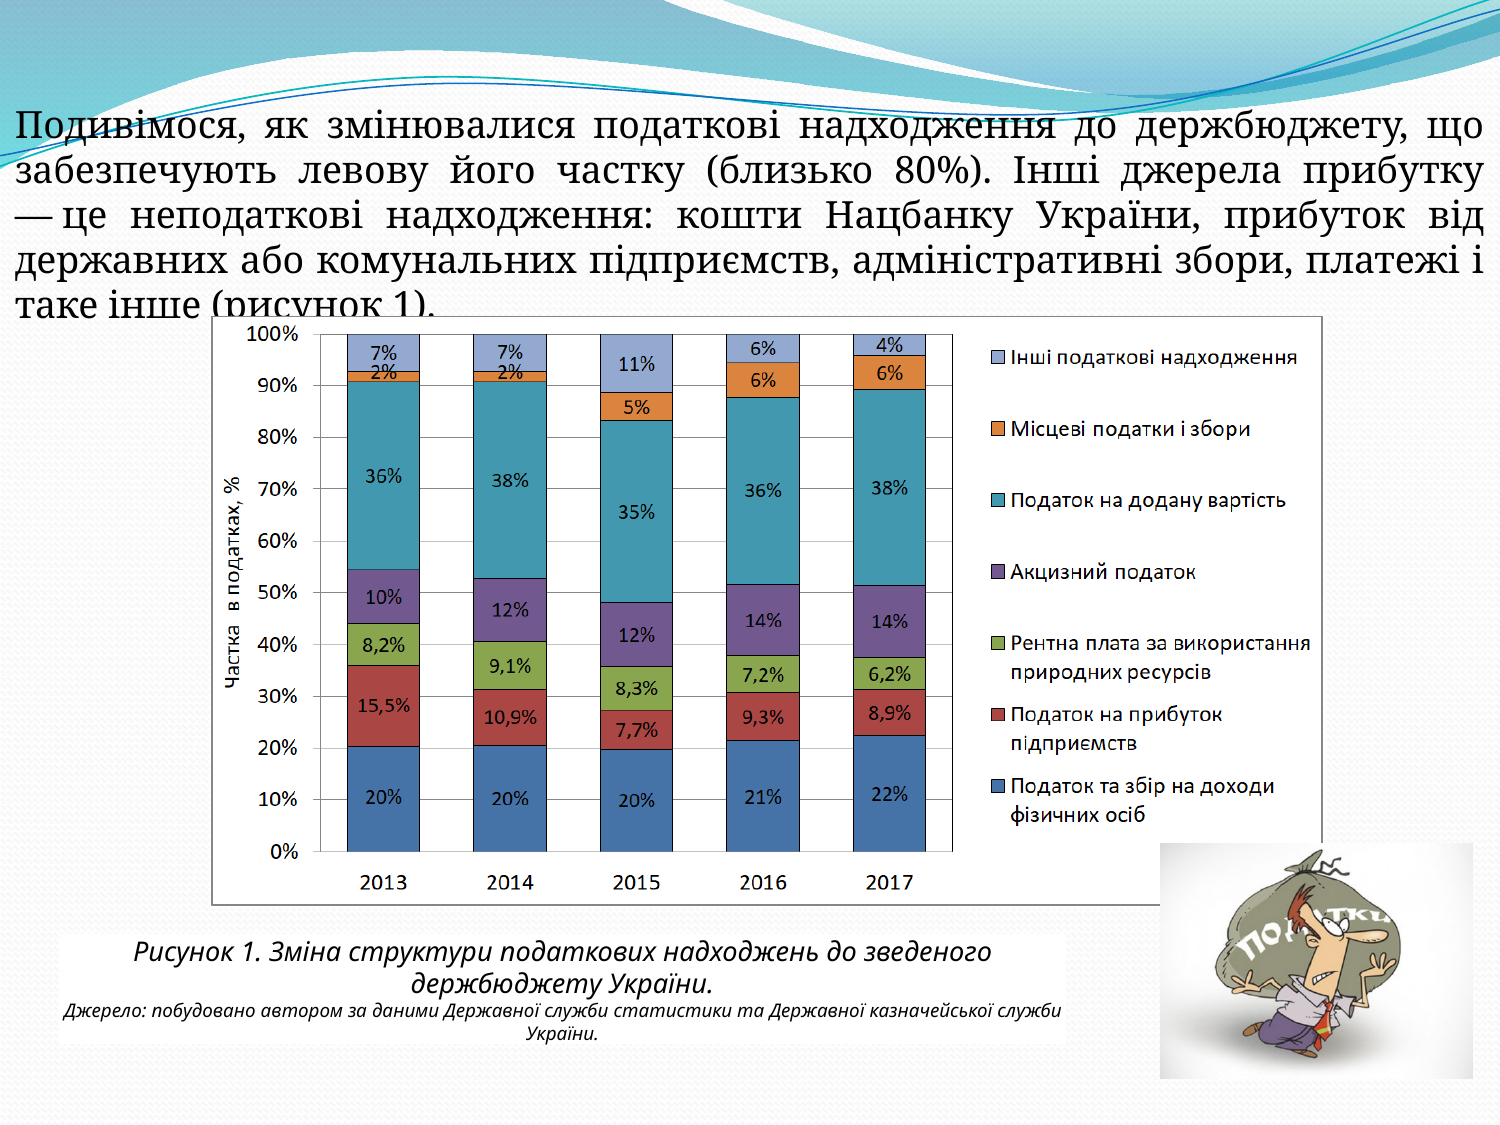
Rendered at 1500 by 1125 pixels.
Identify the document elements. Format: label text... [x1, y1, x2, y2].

text_box Подивімося, як змінювалися податкові надходження до держбюджету, що забезпечують левову його частку (близько 80%). Інші джерела прибутку — це неподаткові надходження: кошти Нацбанку України, прибуток від державних або комунальних підприємств, адміністративні збори, платежі і таке інше (рисунок 1). [0, 93, 1500, 334]
picture [210, 316, 1473, 1079]
text_box Рисунок 1. Зміна структури податкових надходжень до зведеного держбюджету України. Джерело: побудовано автором за даними Державної служби статистики та Державної казначейської служби України. [58, 934, 1067, 1045]
